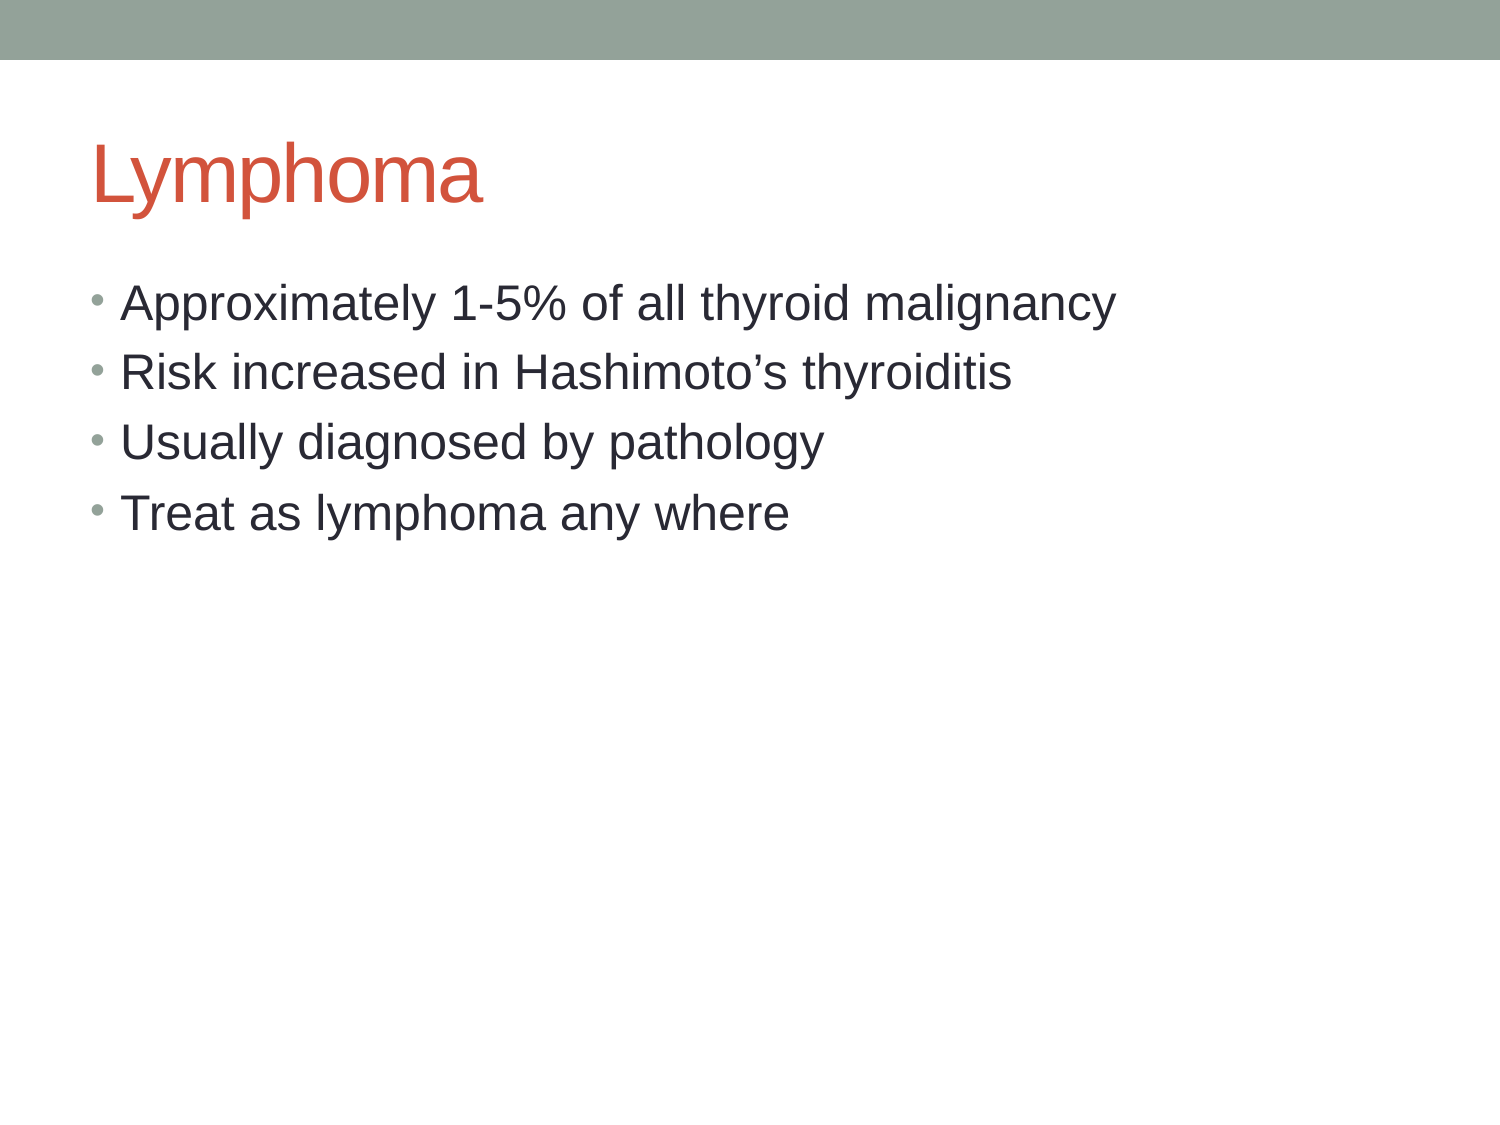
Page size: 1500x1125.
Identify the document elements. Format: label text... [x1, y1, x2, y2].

title Lymphoma [75, 87, 1425, 250]
list Approximately 1-5% of all thyroid malignancy Risk increased in Hashimoto’s thyroiditis Usually diagnosed by pathology Treat as lymphoma any where [75, 262, 1425, 1063]
